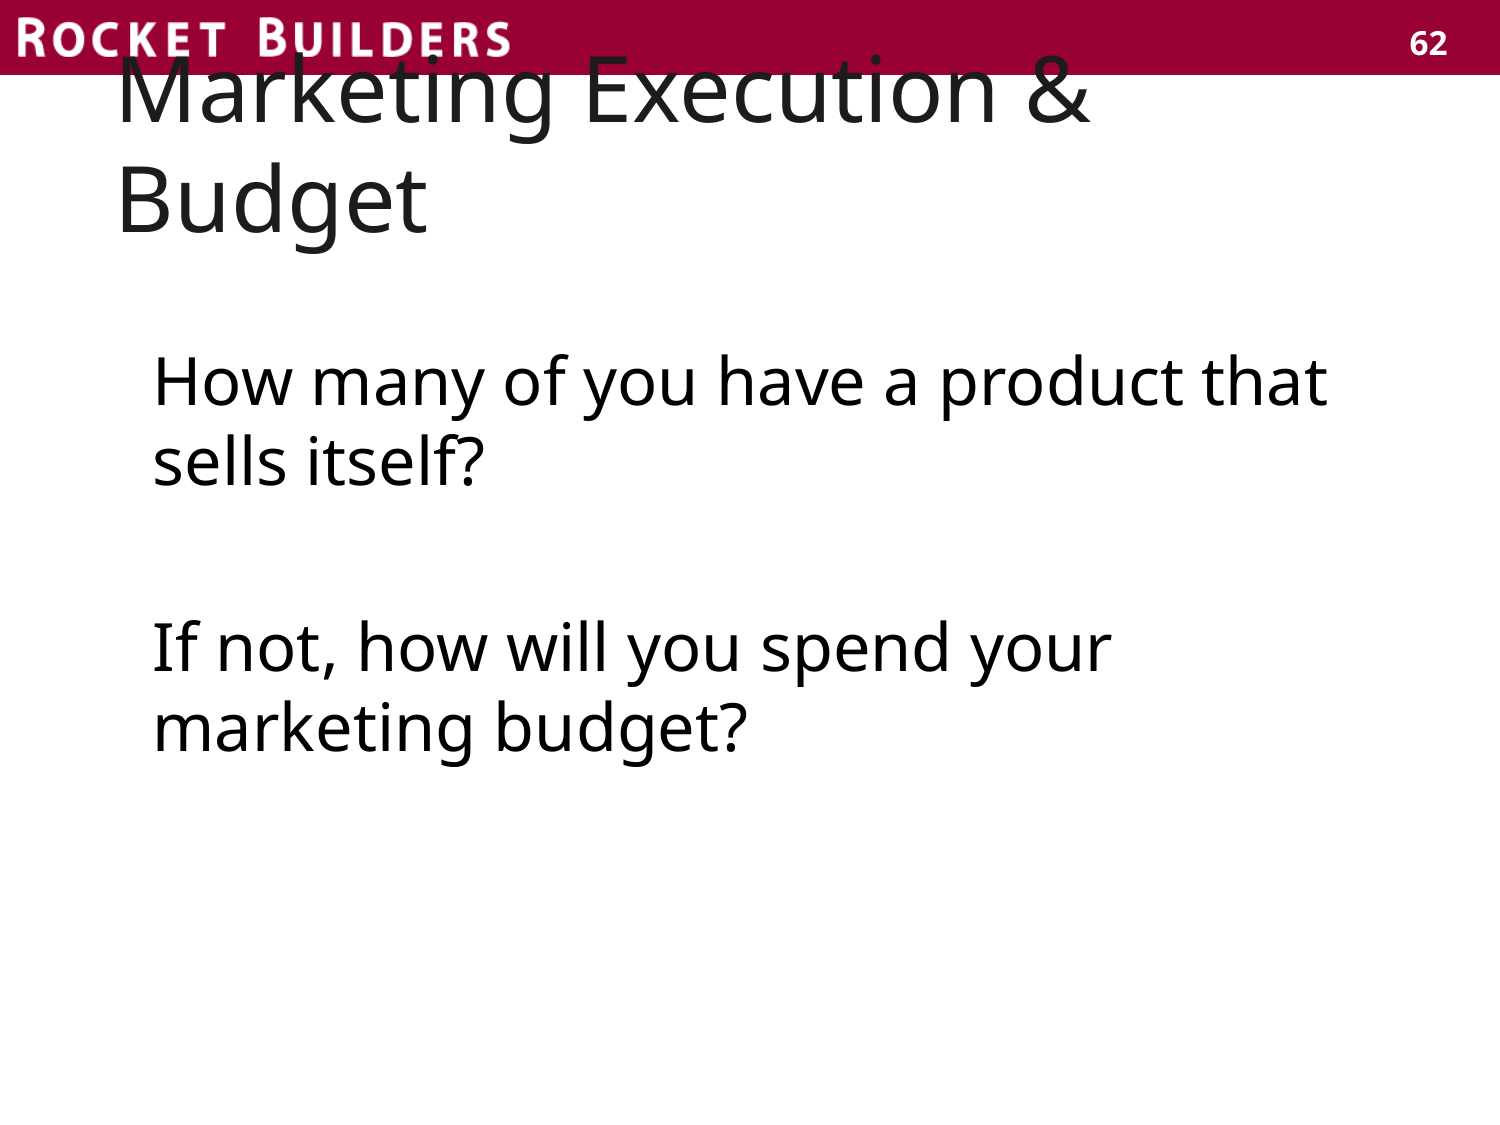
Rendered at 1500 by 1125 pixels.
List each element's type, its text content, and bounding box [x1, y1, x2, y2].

title Marketing Execution & Budget [99, 71, 1379, 259]
slide_number 62 [1149, 0, 1463, 75]
picture [16, 15, 513, 63]
list How many of you have a product that sells itself? If not, how will you spend your marketing budget? [137, 331, 1469, 1006]
